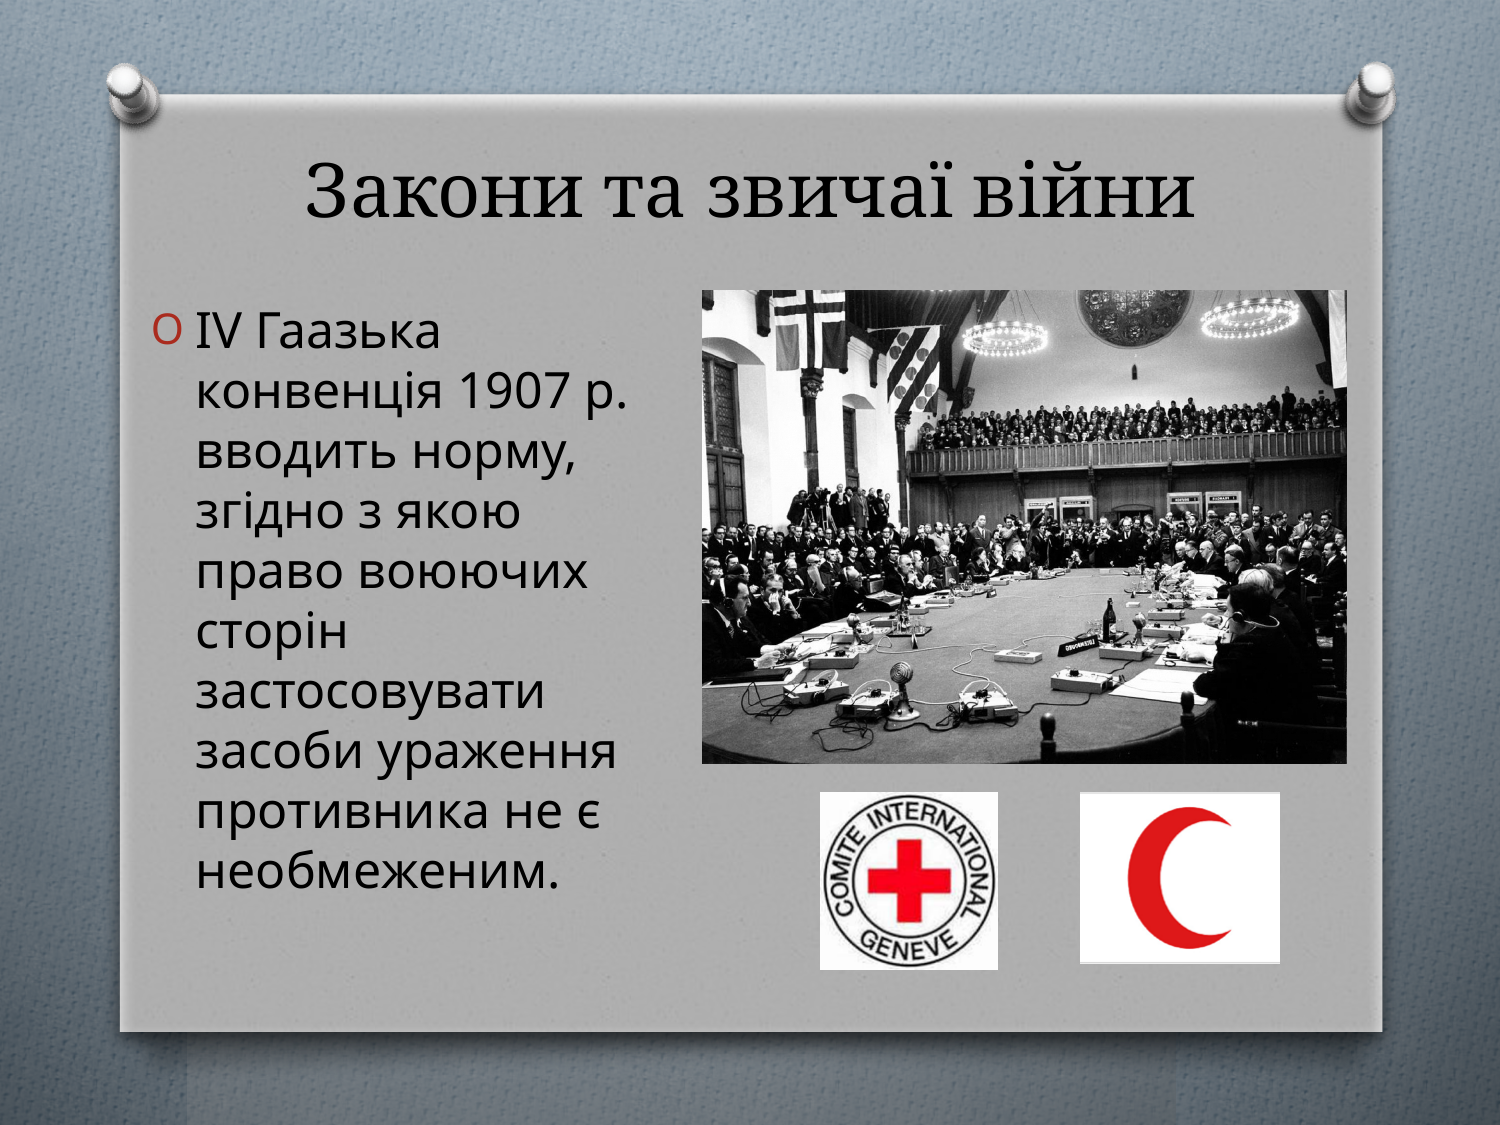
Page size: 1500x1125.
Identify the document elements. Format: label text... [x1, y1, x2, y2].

list IV Гаазька конвенція 1907 р. вводить норму, згідно з якою право воюючих сторін застосовувати засоби ураження противника не є необмеженим. [135, 290, 691, 882]
picture [1080, 792, 1280, 965]
picture [820, 792, 999, 971]
title Закони та звичаї війни [179, 134, 1323, 332]
picture [75, 29, 198, 153]
picture [1317, 35, 1439, 156]
picture [702, 290, 1347, 764]
